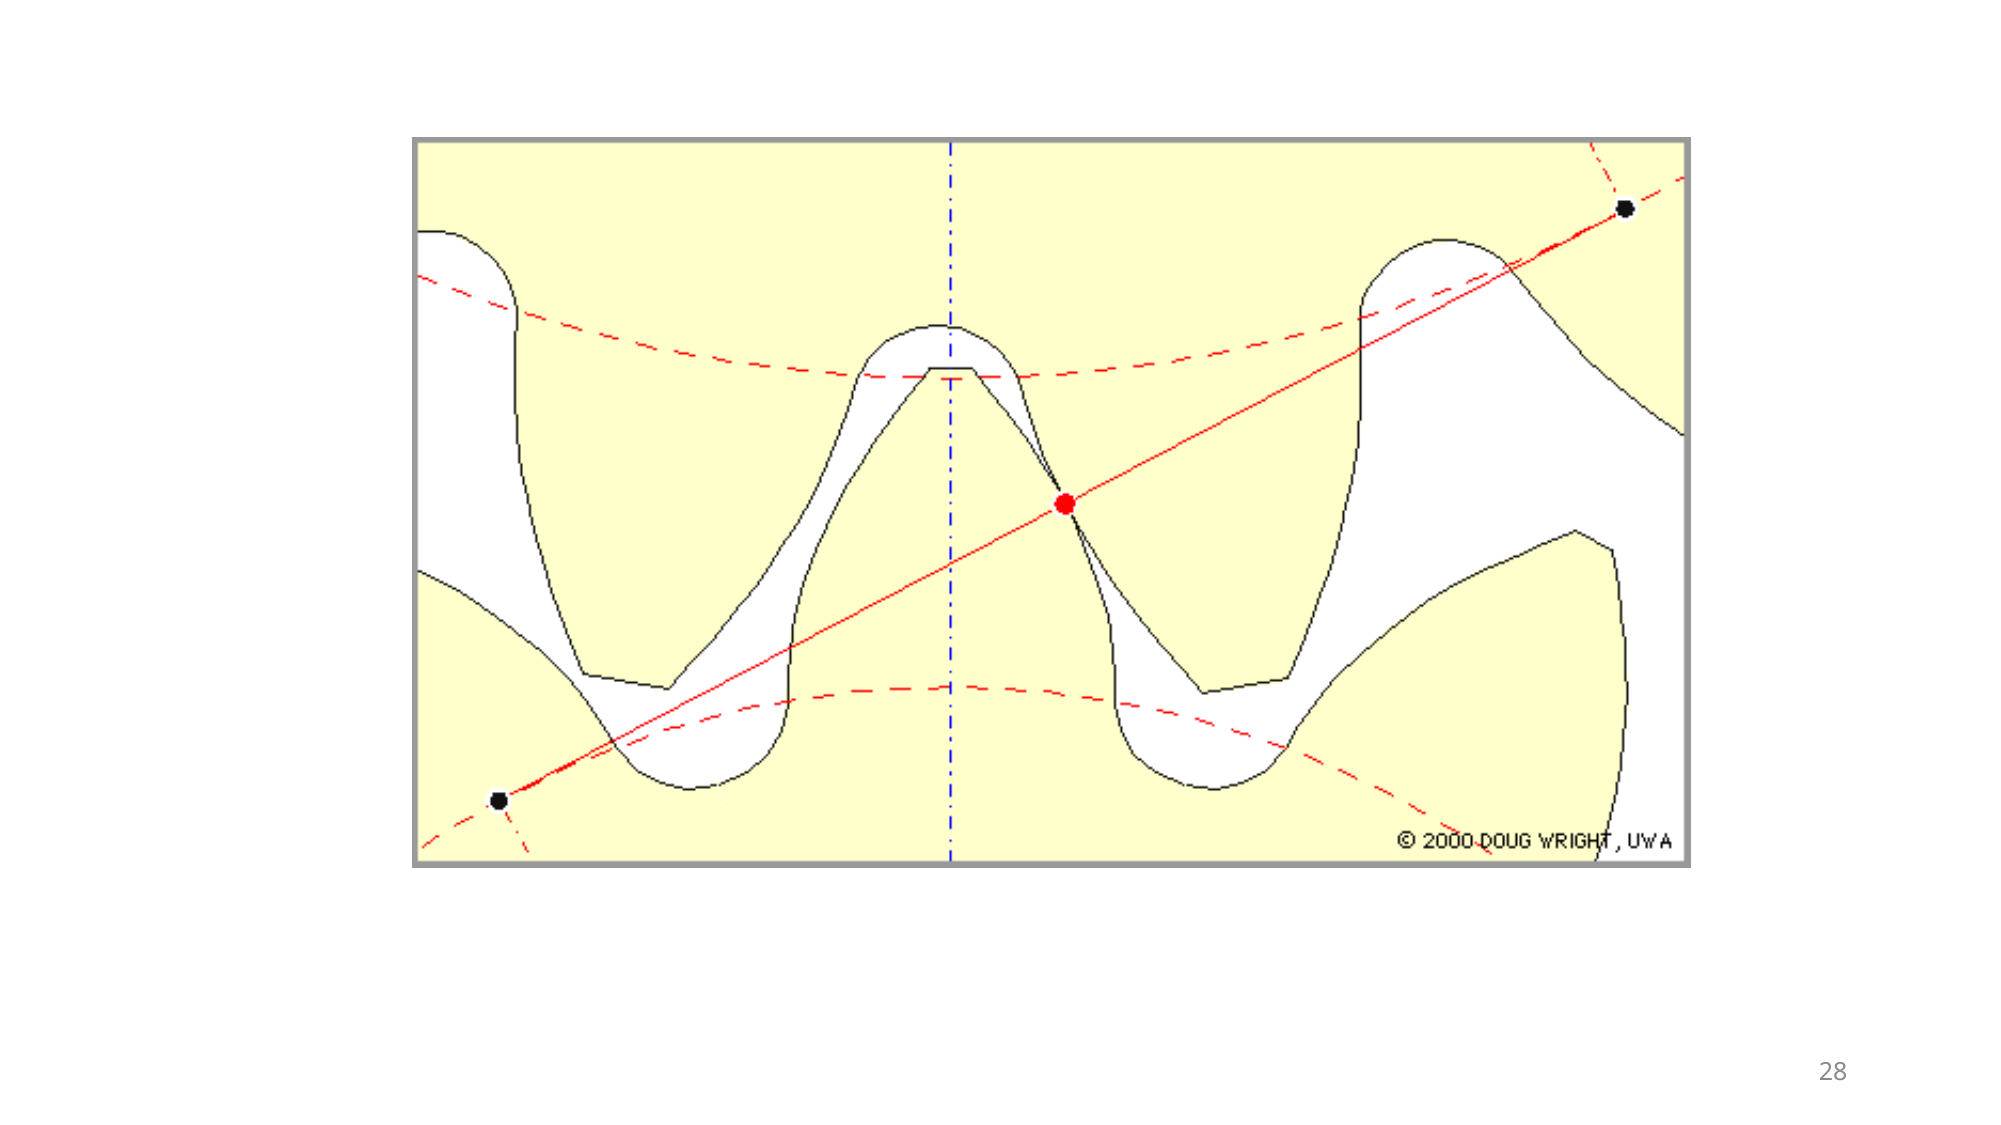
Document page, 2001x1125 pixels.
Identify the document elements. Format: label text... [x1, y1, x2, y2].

picture [412, 137, 1691, 868]
slide_number 28 [1412, 1042, 1863, 1103]
